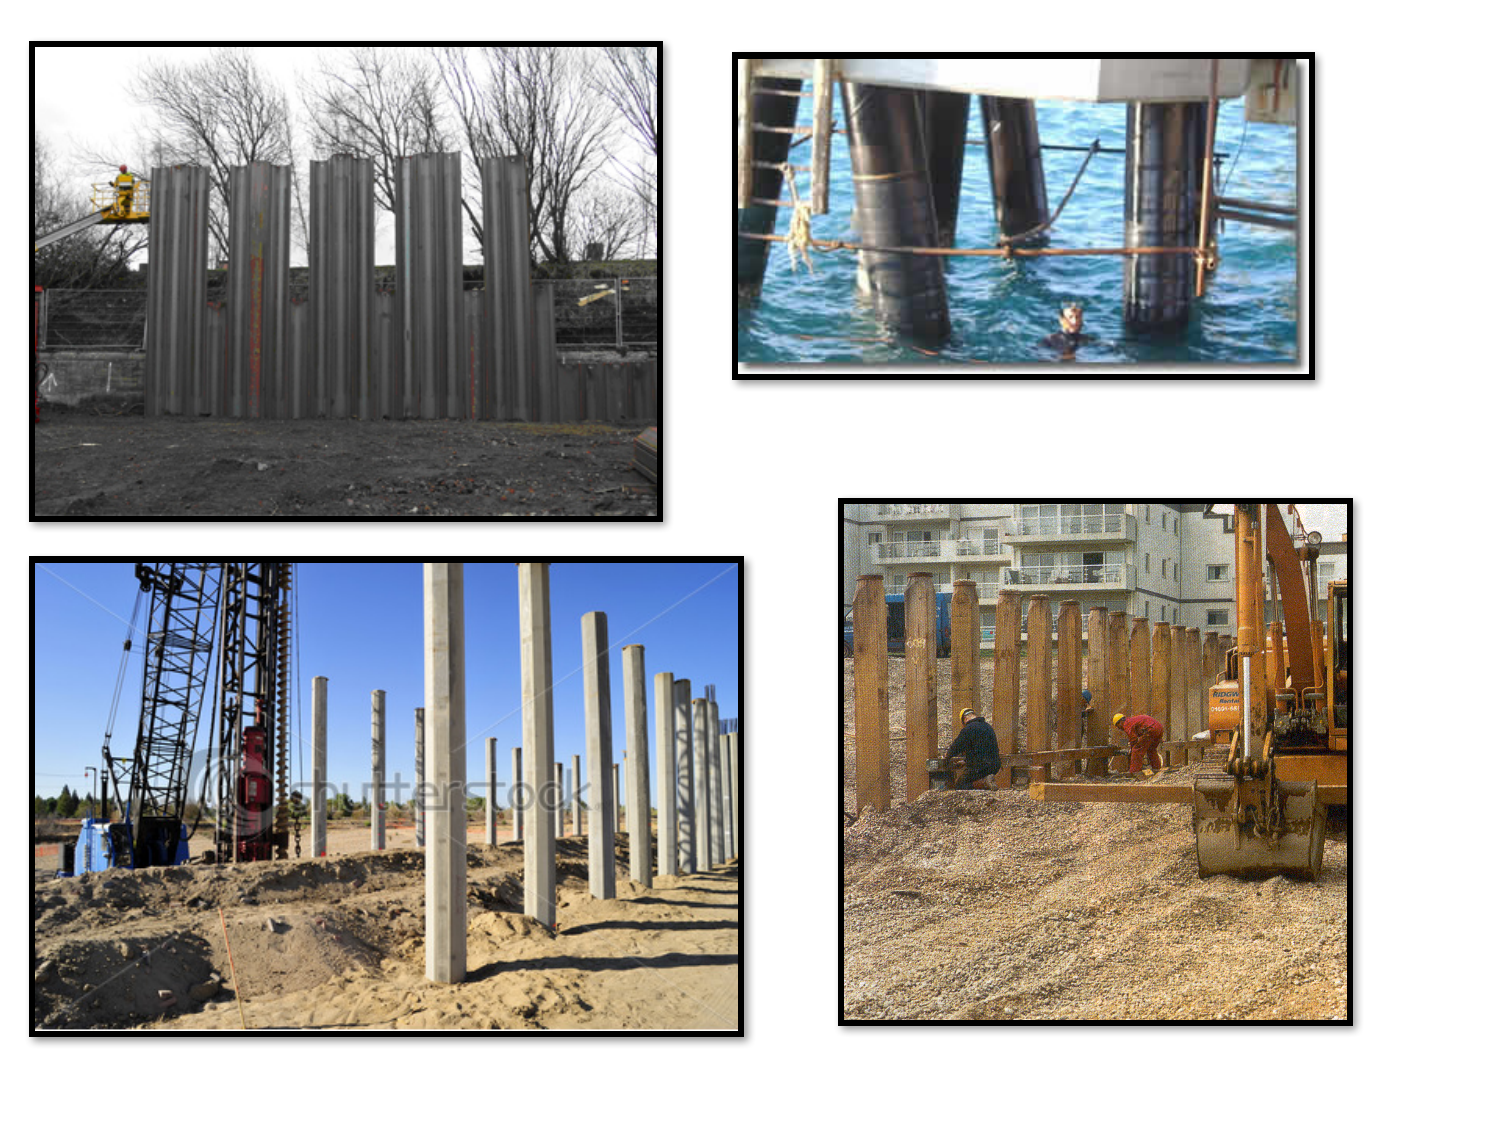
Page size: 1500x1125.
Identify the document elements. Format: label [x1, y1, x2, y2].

picture [843, 503, 1348, 1021]
picture [34, 46, 658, 516]
picture [34, 562, 739, 1032]
picture [738, 58, 1309, 375]
